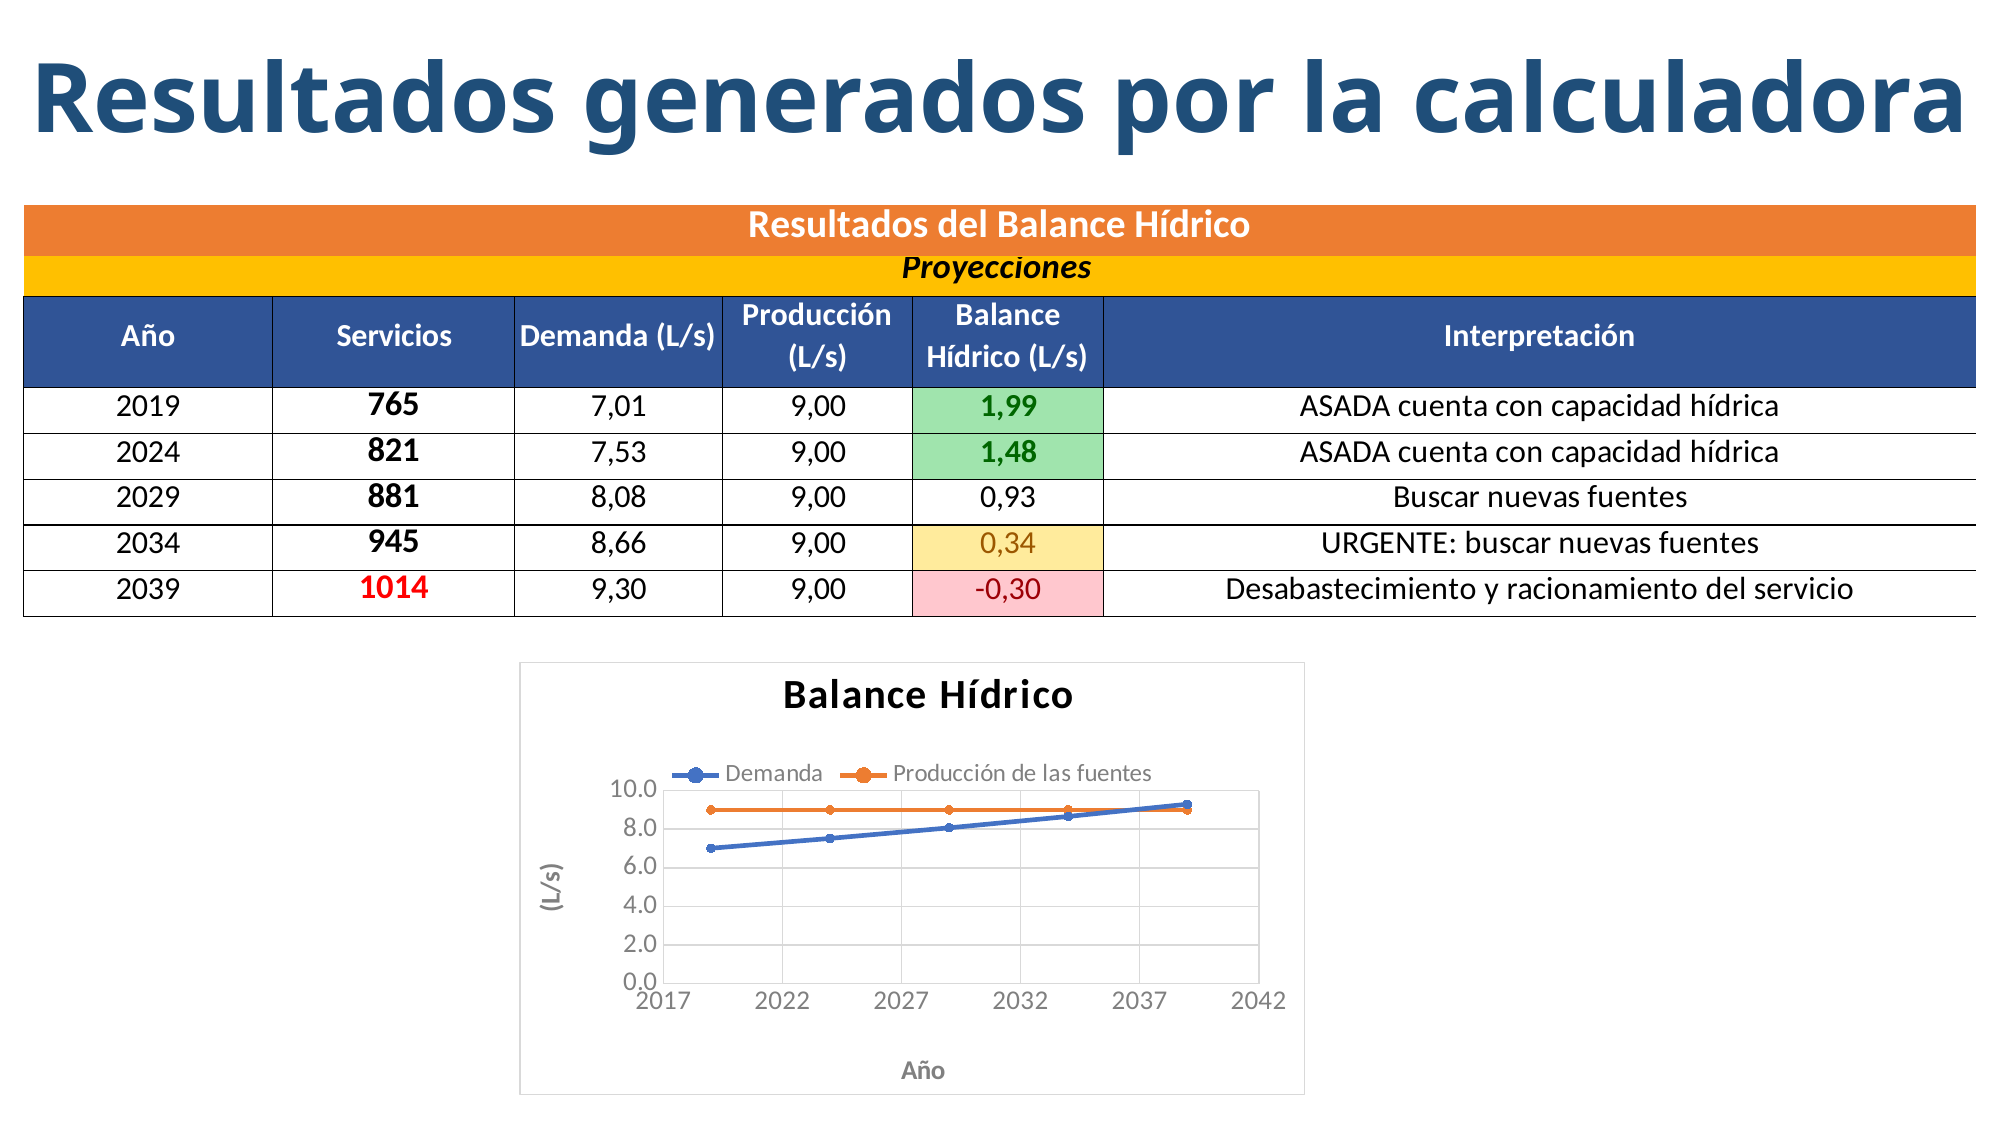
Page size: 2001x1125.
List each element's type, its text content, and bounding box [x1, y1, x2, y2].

title Resultados generados por la calculadora [0, 29, 2000, 174]
picture [22, 204, 1978, 618]
chart [519, 661, 1306, 1096]
